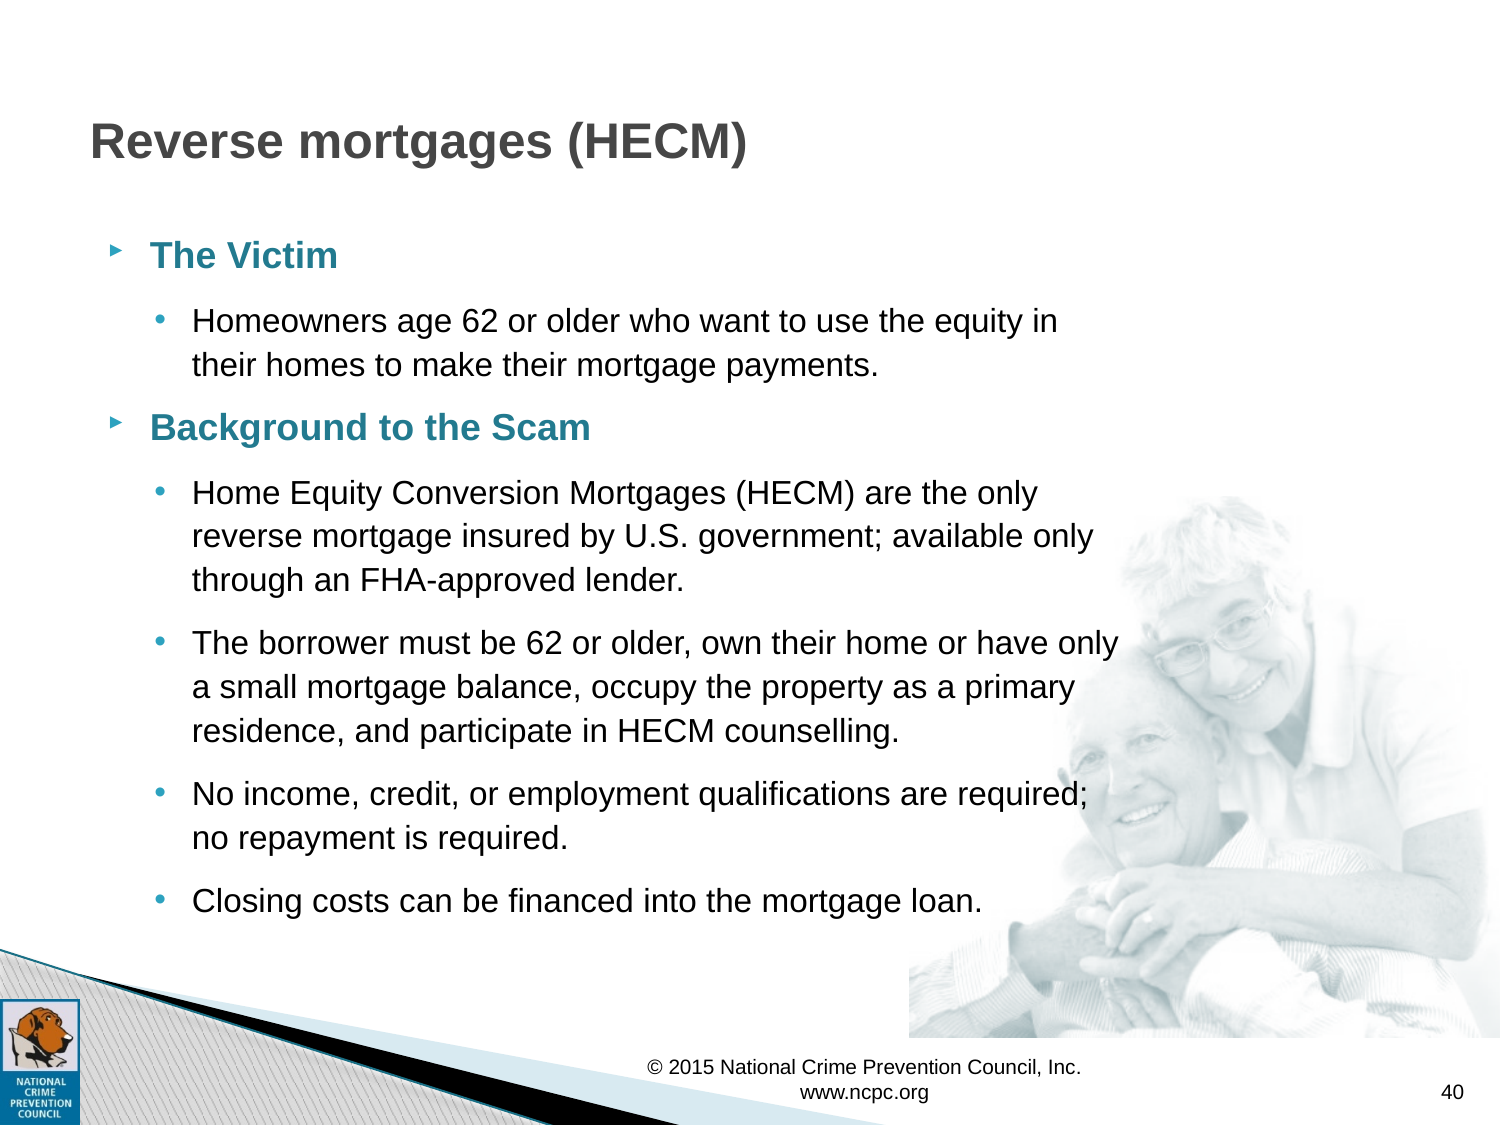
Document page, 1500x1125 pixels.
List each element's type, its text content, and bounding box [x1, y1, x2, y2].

picture [3, 1001, 78, 1071]
picture [10, 1099, 71, 1107]
list The Victim Homeowners age 62 or older who want to use the equity in their homes to make their mortgage payments. Background to the Scam Home Equity Conversion Mortgages (HECM) are the only reverse mortgage insured by U.S. government; available only through an FHA-approved lender. The borrower must be 62 or older, own their home or have only a small mortgage balance, occupy the property as a primary residence, and participate in HECM counselling. No income, credit, or employment qualifications are required; no repayment is required. Closing costs can be financed into the mortgage loan. [75, 233, 1138, 1000]
picture [25, 1088, 54, 1096]
picture [18, 1110, 60, 1118]
slide_number 40 [1362, 1051, 1479, 1112]
picture [17, 1078, 65, 1085]
footer © 2015 National Crime Prevention Council, Inc. www.ncpc.org [624, 1051, 1105, 1112]
picture [908, 496, 1500, 1038]
title Reverse mortgages (HECM) [75, 45, 1463, 233]
